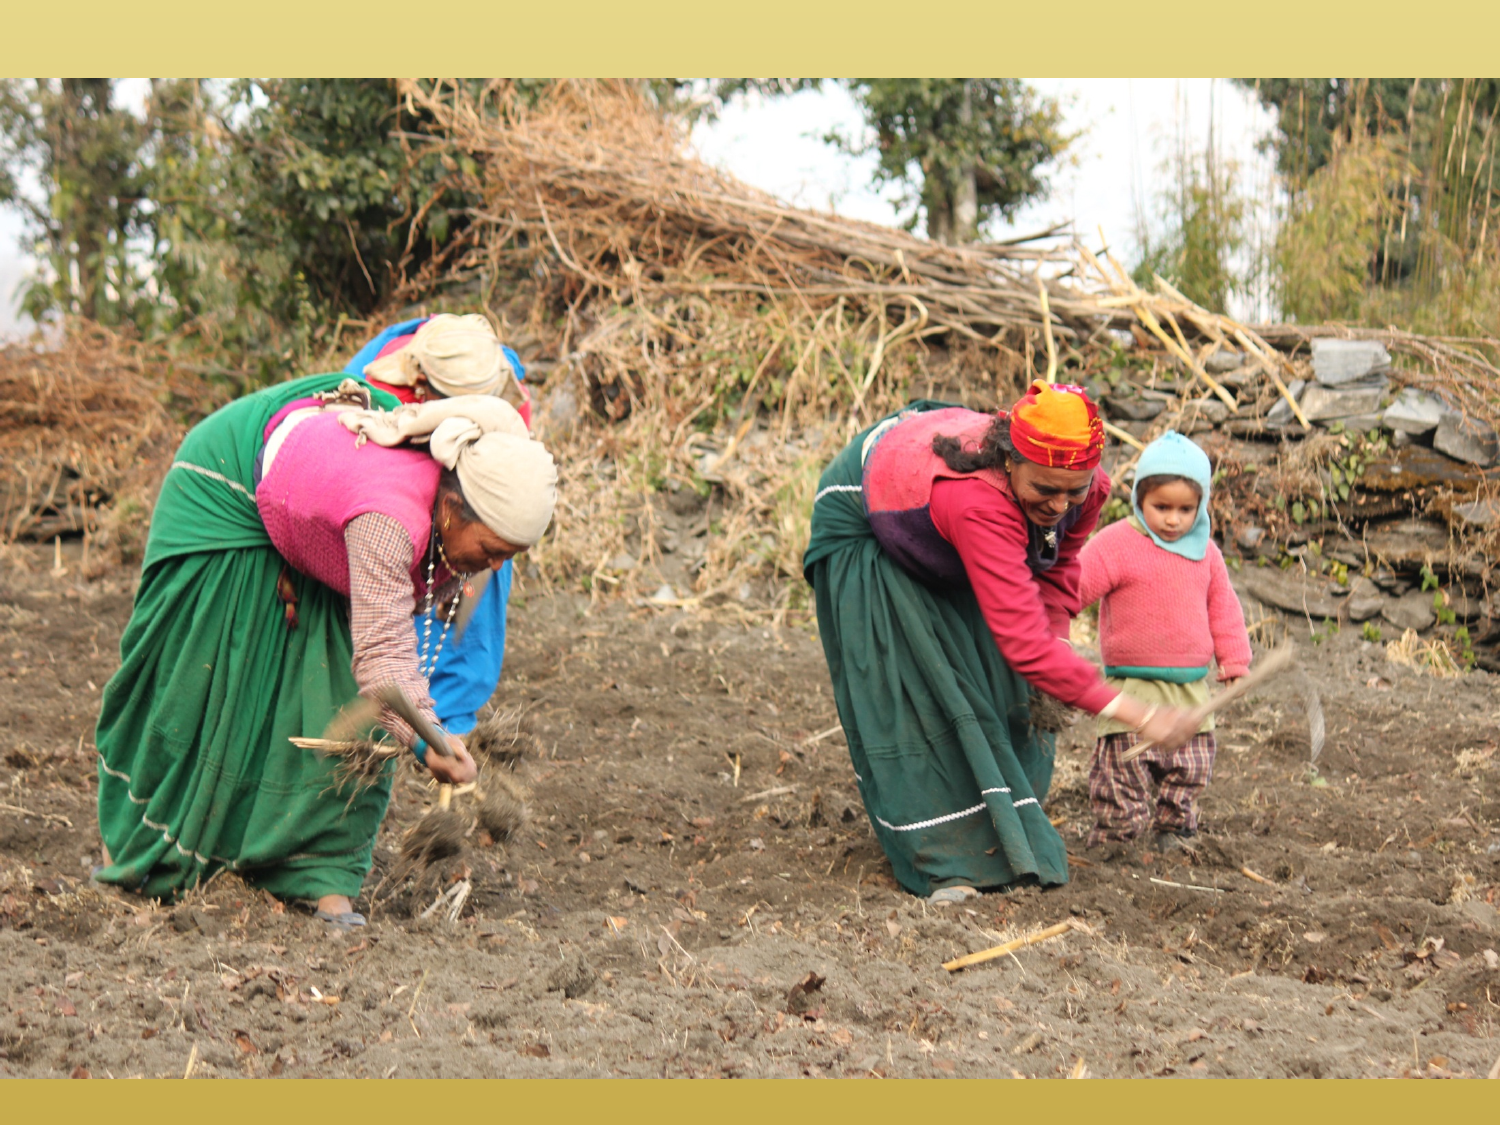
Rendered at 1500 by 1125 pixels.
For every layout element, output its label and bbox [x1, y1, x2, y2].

picture [0, 77, 1500, 1079]
